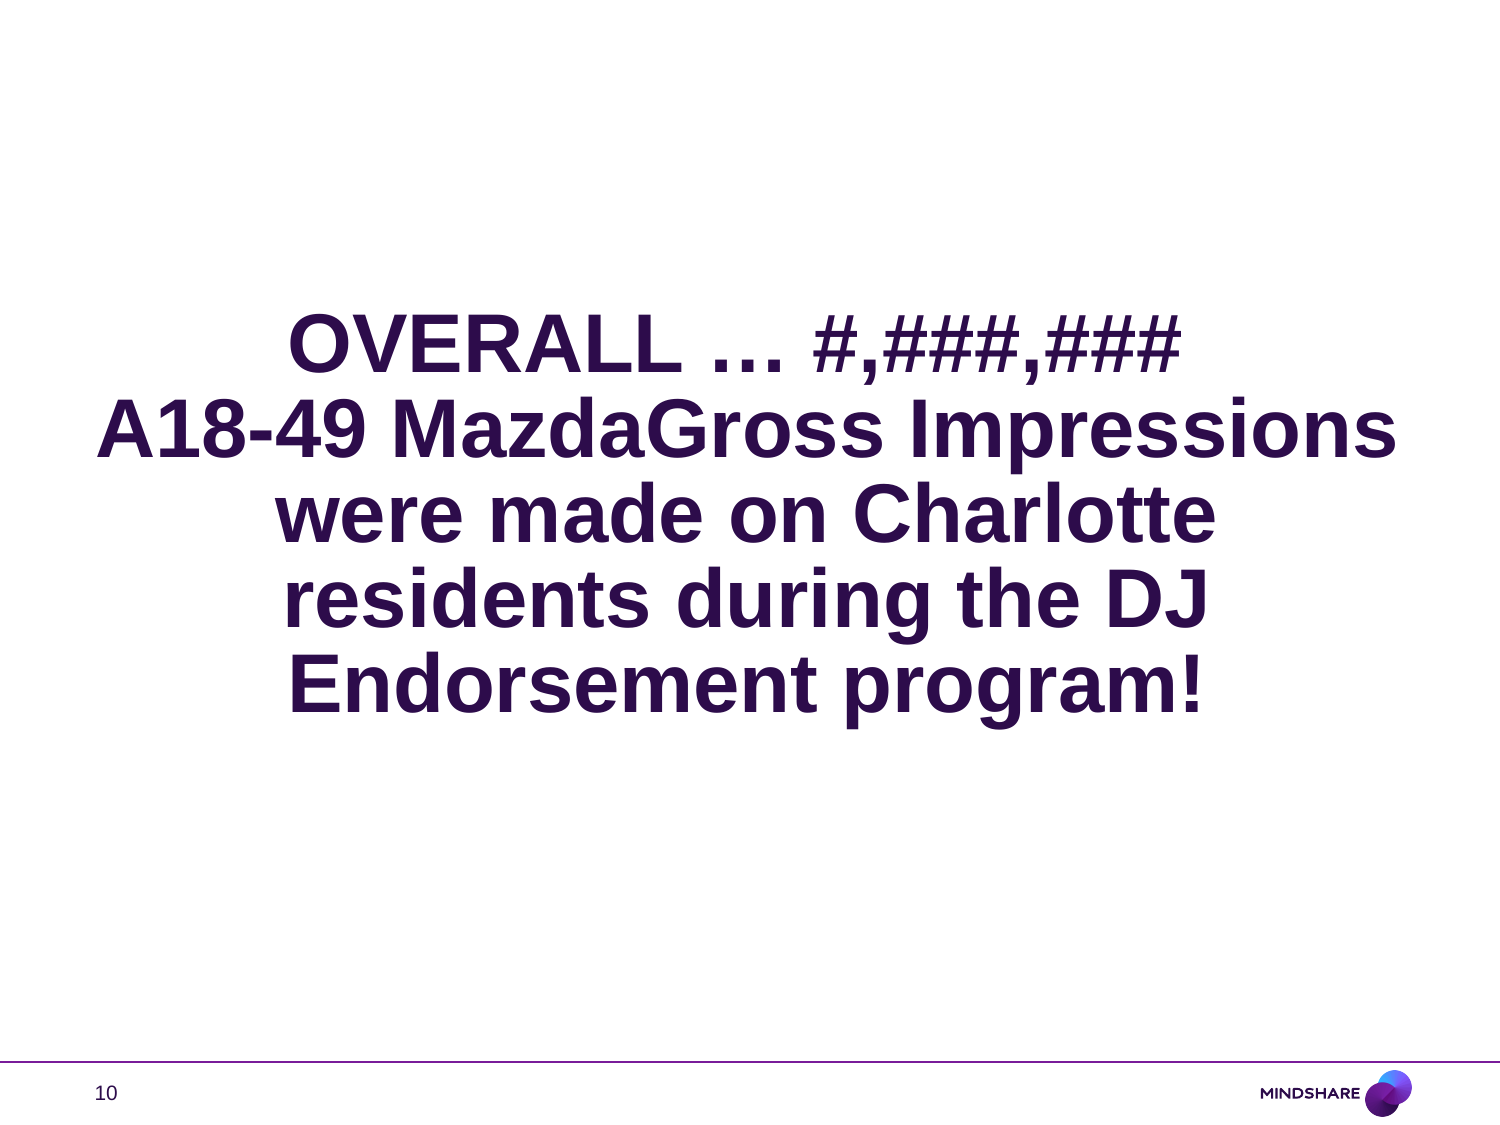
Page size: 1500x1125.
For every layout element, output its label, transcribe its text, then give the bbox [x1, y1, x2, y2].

picture [1365, 1070, 1412, 1117]
slide_number 10 [94, 1062, 163, 1123]
title OVERALL … #,###,### A18-49 MazdaGross Impressions were made on Charlotte residents during the DJ Endorsement program! [94, 299, 1400, 734]
